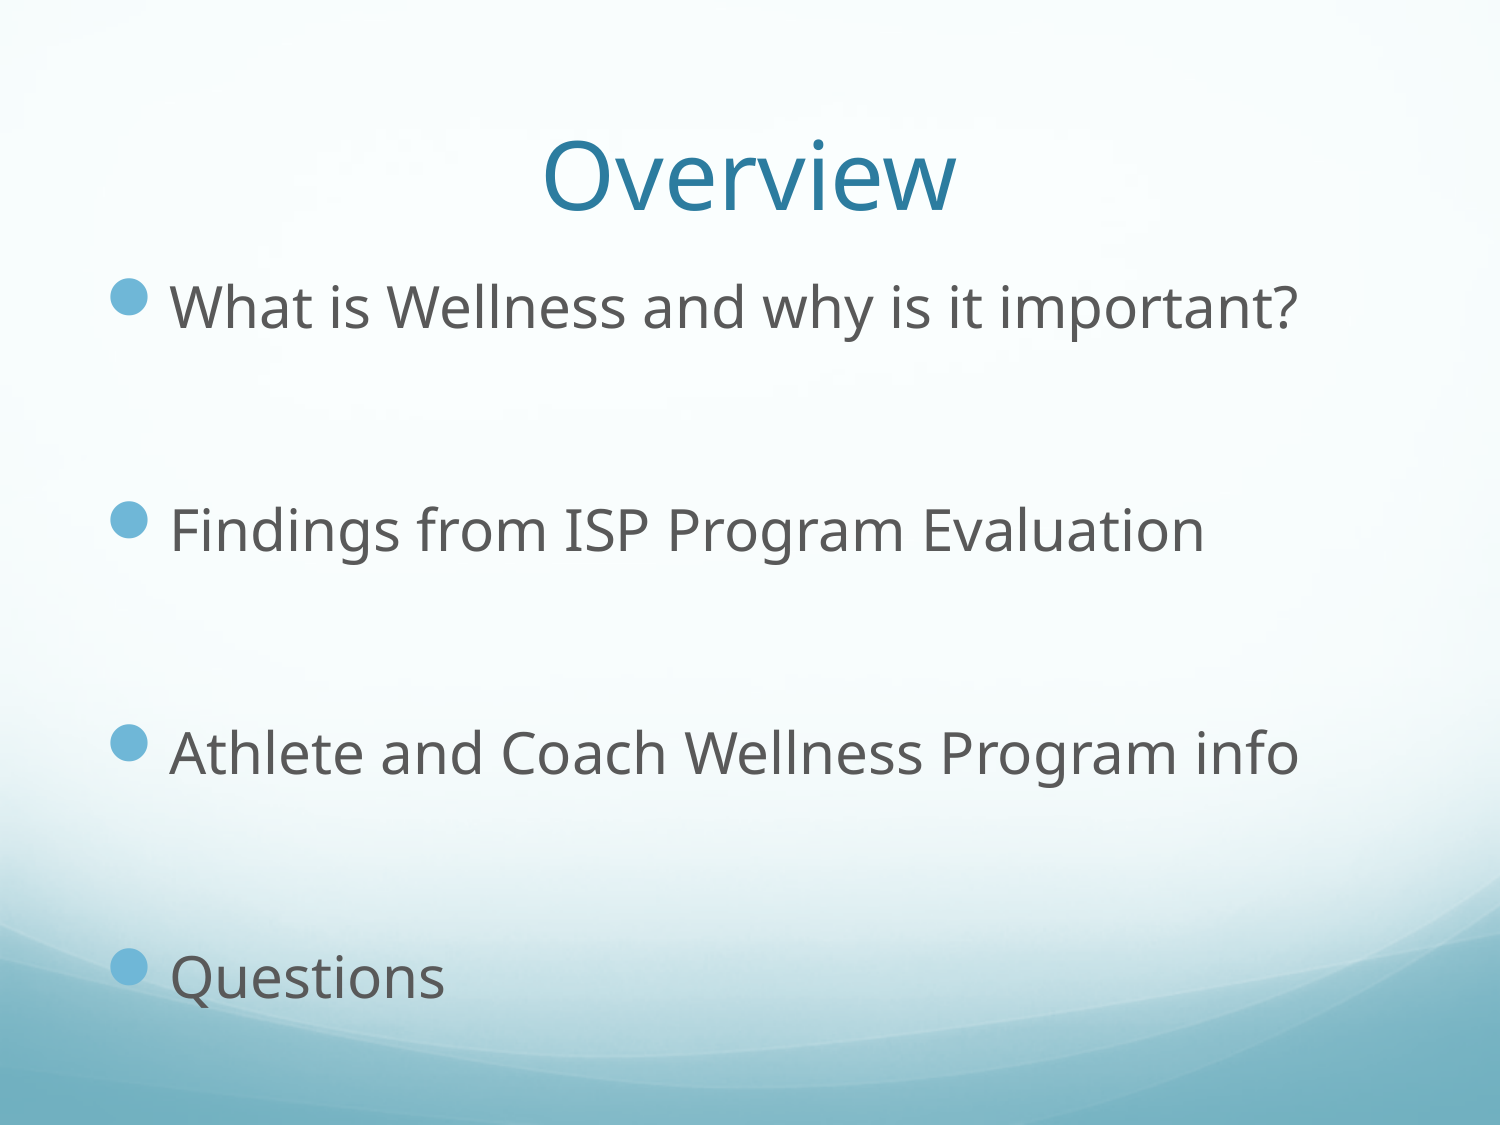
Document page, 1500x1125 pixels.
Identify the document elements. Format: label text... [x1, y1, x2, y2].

title Overview [90, 17, 1410, 237]
list What is Wellness and why is it important? Findings from ISP Program Evaluation Athlete and Coach Wellness Program info Questions [90, 262, 1410, 975]
